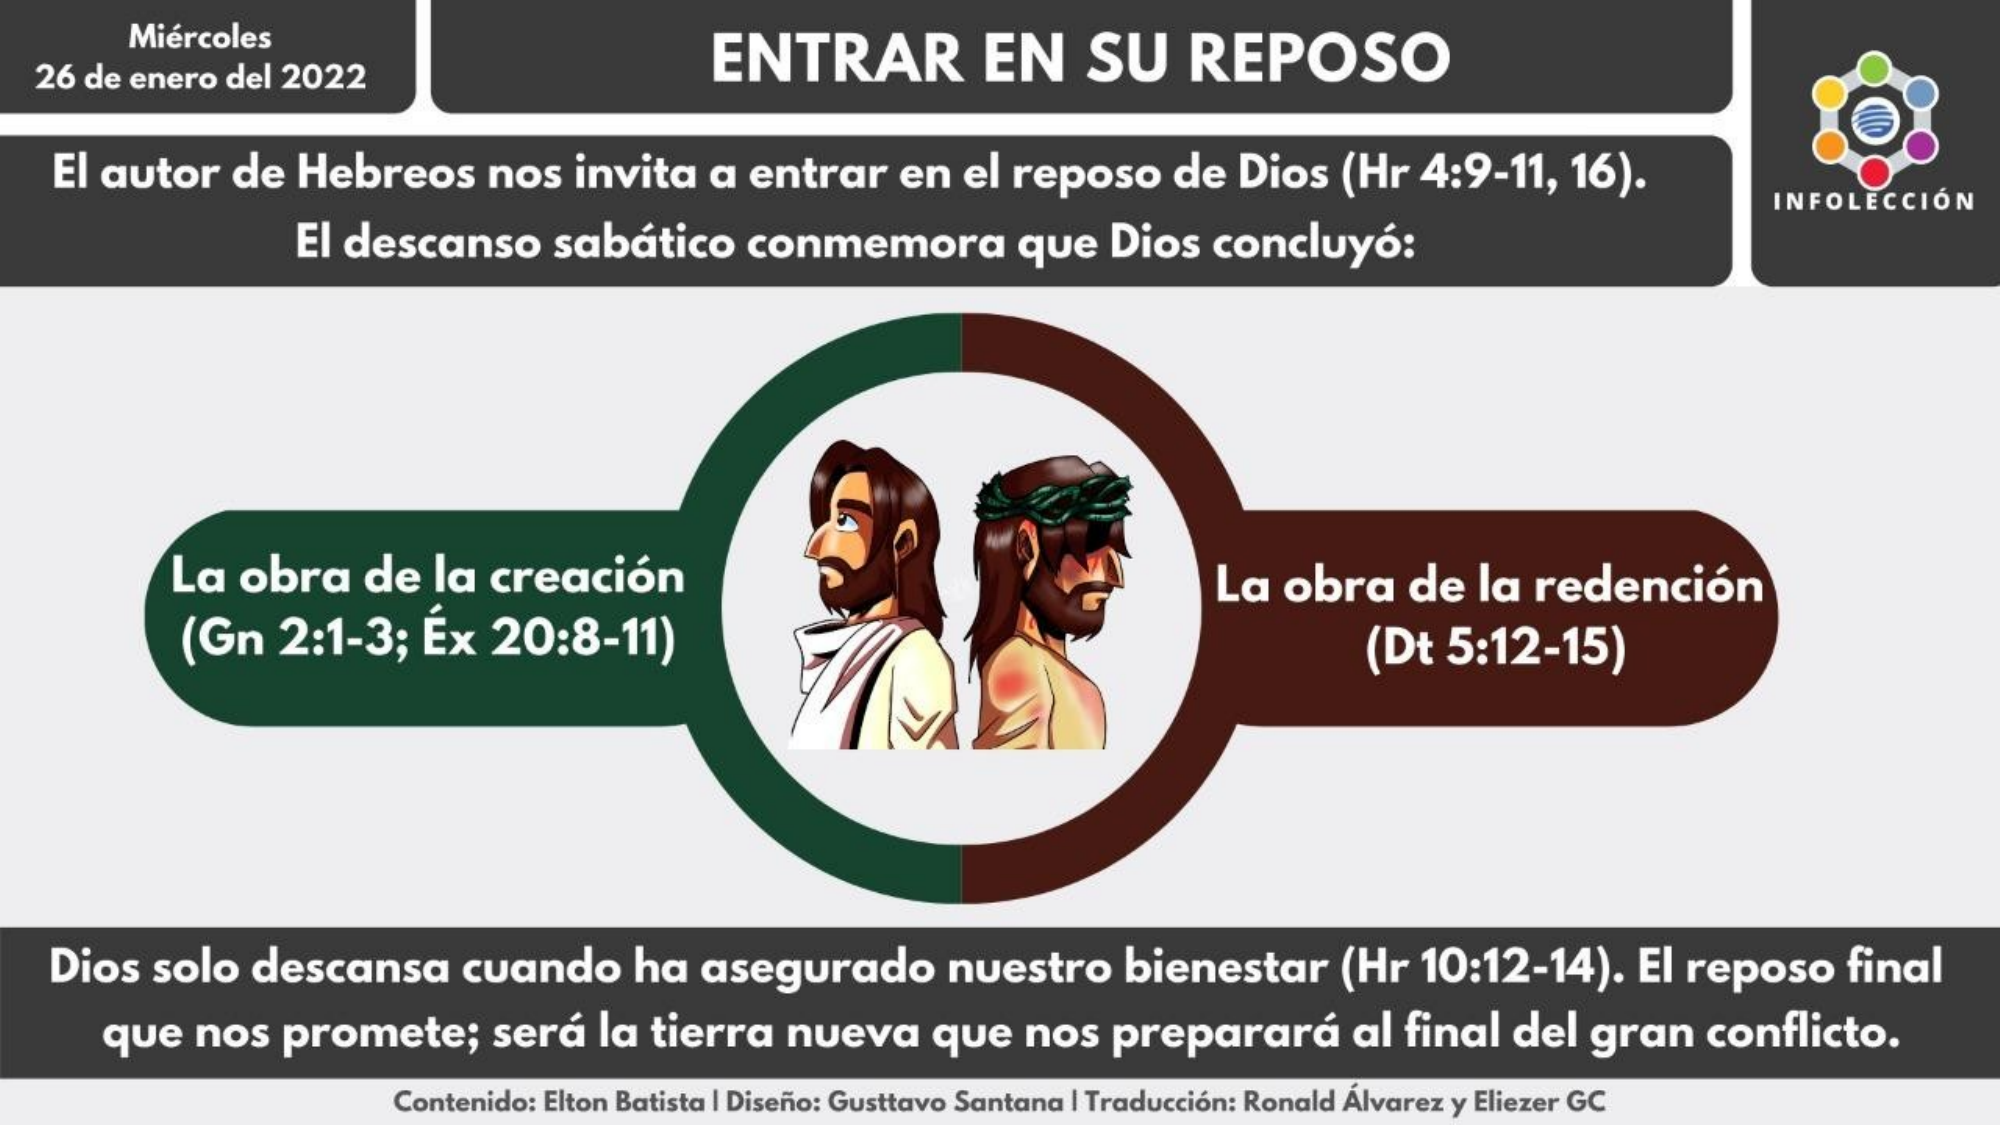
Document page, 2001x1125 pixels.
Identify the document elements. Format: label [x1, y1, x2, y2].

text_box [0, 0, 2000, 1125]
